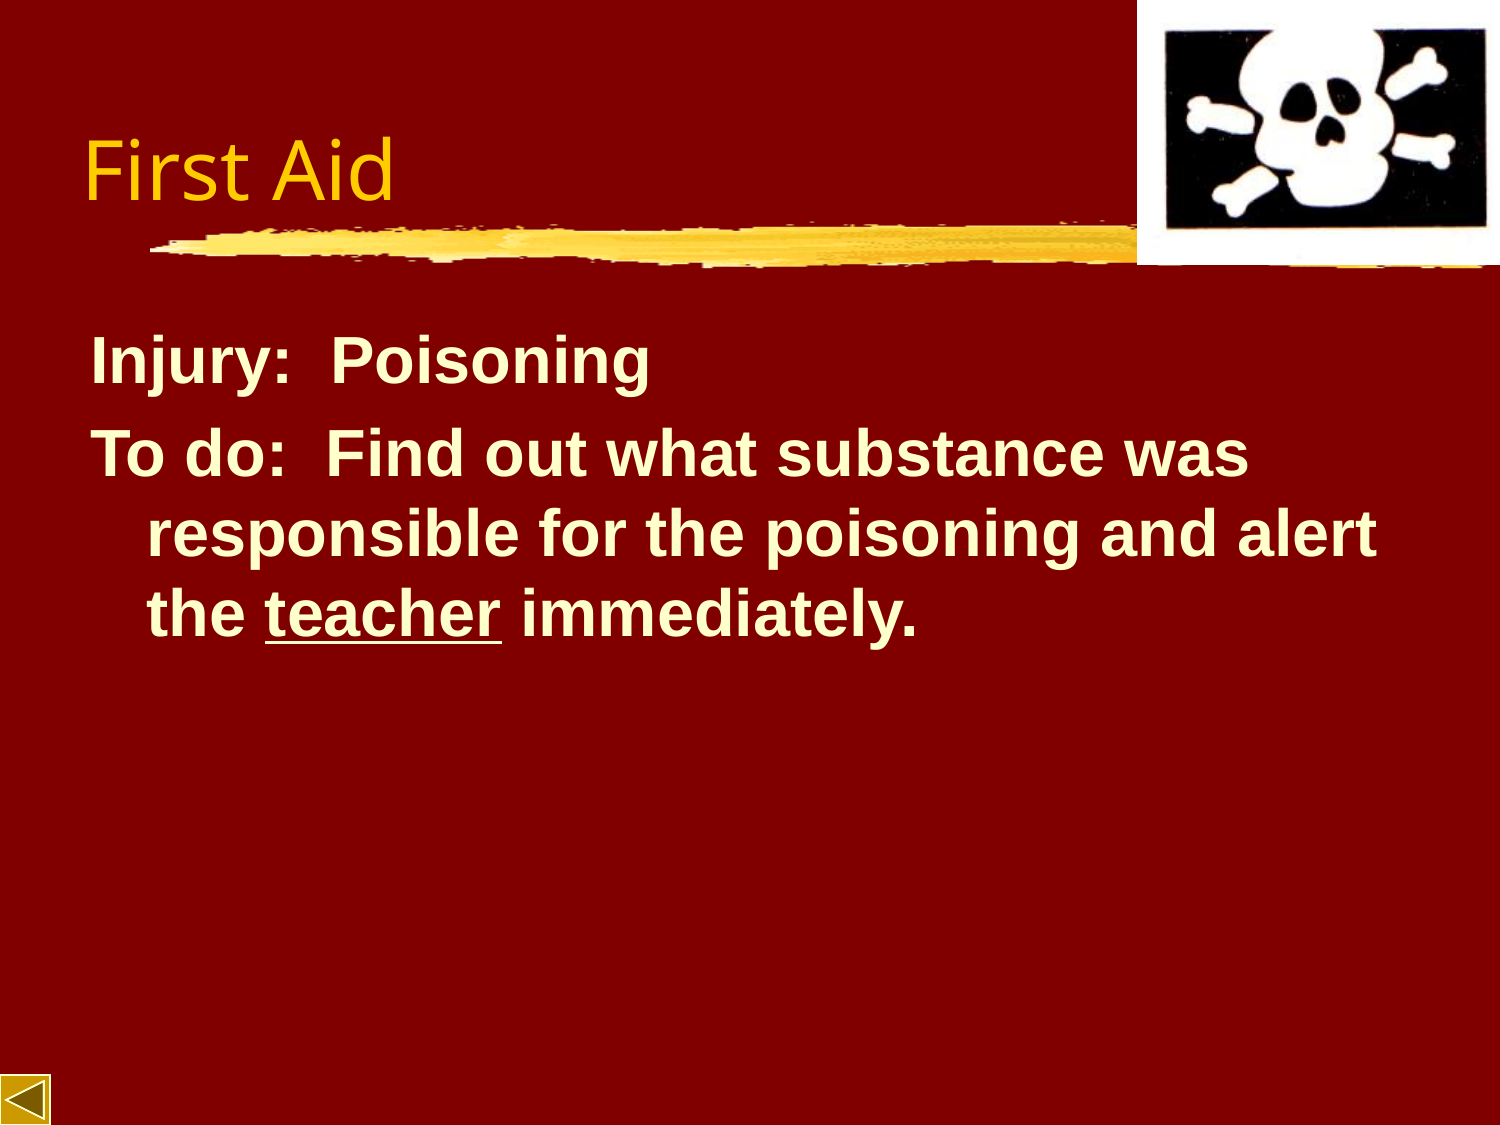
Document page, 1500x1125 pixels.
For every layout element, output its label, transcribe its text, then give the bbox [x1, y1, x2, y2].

list Injury: Poisoning To do: Find out what substance was responsible for the poisoning and alert the teacher immediately. [75, 309, 1417, 994]
title First Aid [66, 37, 1132, 225]
picture [150, 0, 1500, 279]
text_box [0, 1074, 51, 1125]
